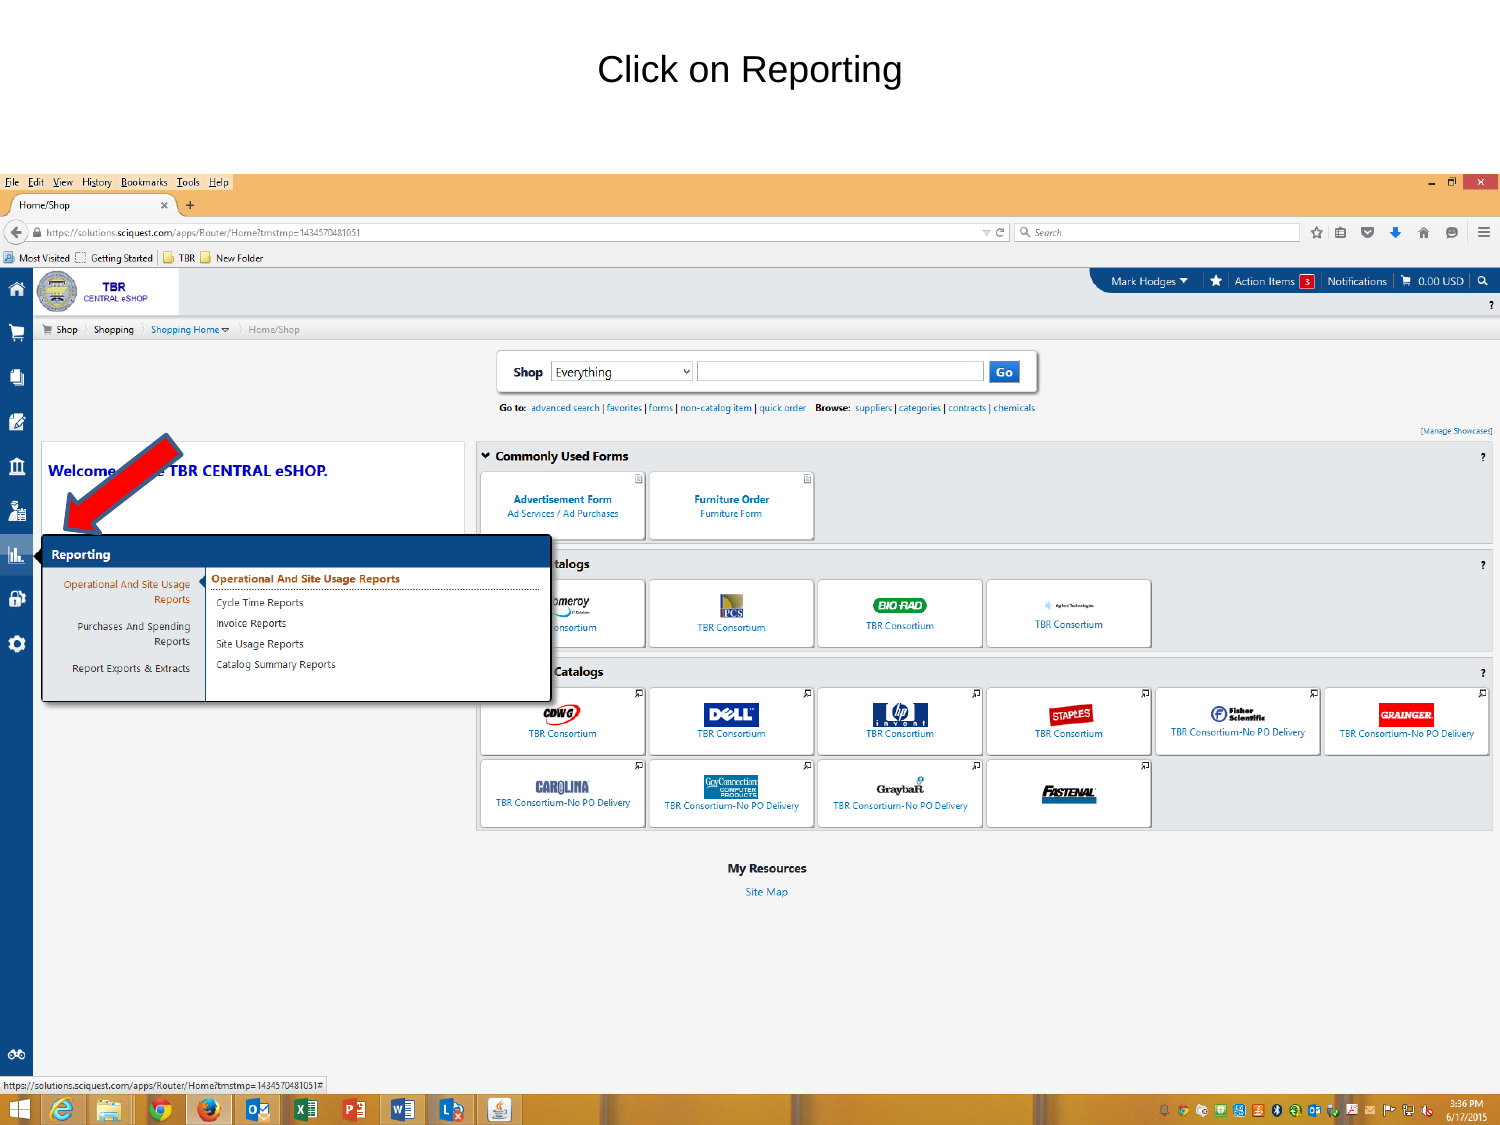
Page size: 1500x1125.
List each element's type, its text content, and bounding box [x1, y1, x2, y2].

picture [0, 174, 1500, 1125]
text_box Click on Reporting [0, 37, 1500, 98]
